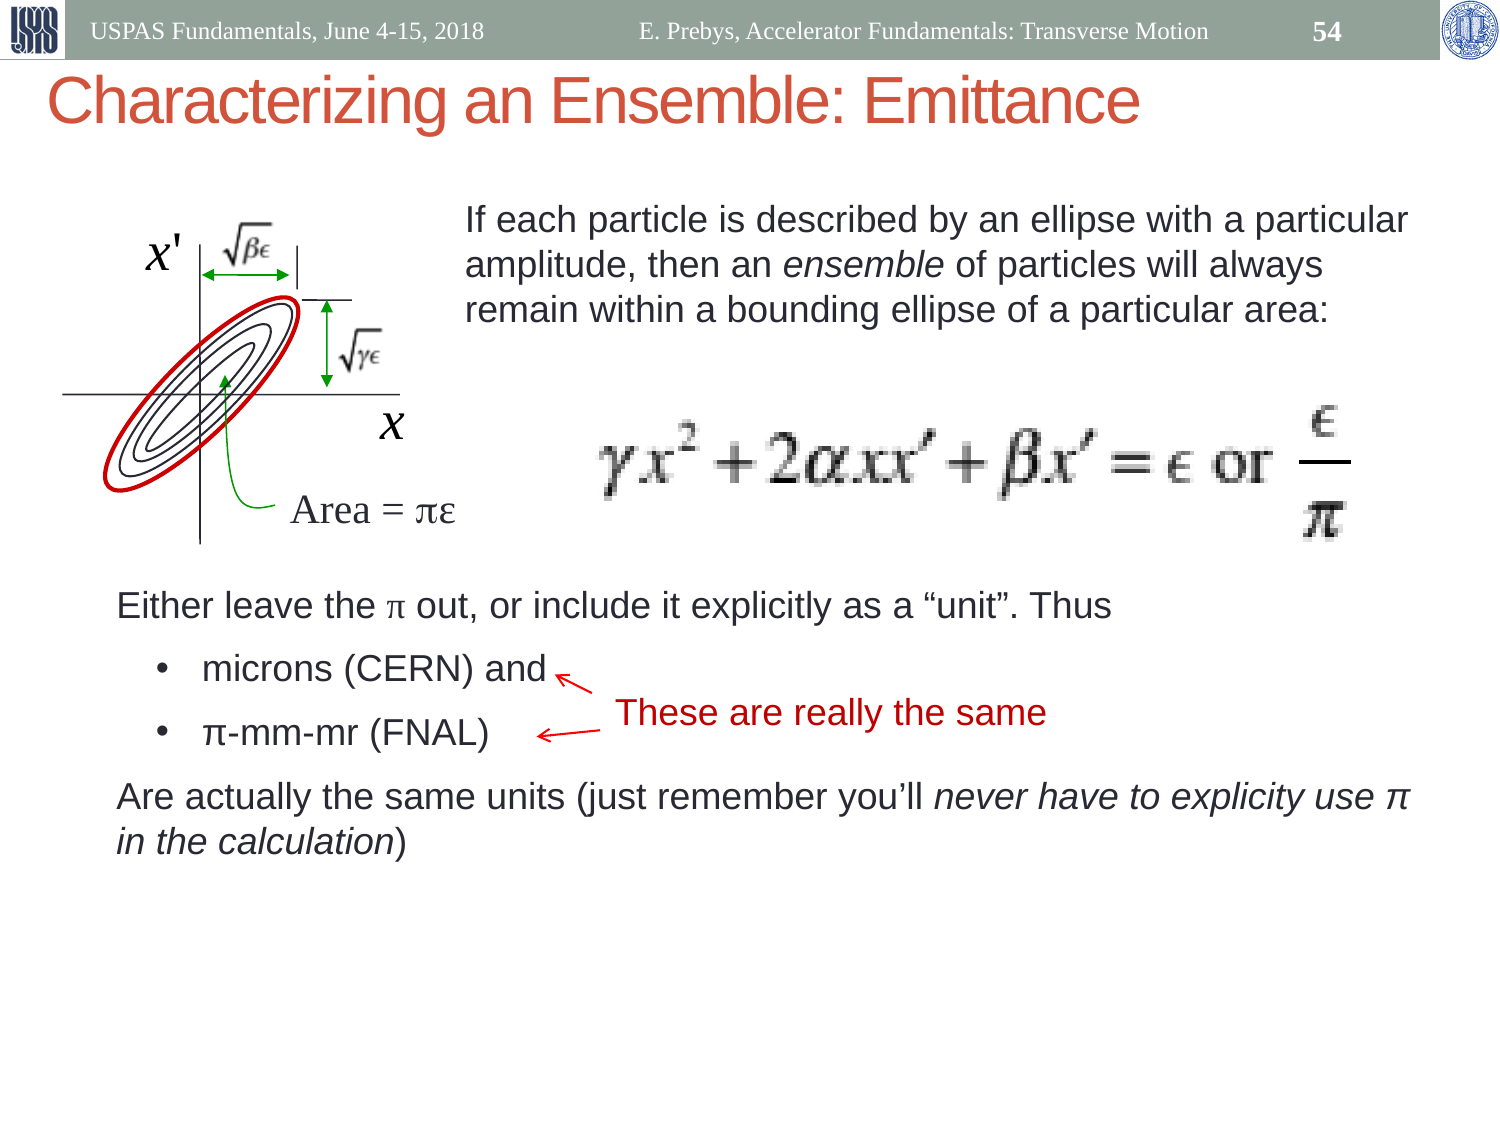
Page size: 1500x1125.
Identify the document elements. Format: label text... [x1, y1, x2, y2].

text_box [320, 299, 334, 388]
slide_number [75, 3, 550, 57]
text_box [219, 219, 276, 270]
slide_number 54 [1297, 3, 1425, 57]
picture [1440, 0, 1500, 61]
text_box These are really the same [600, 680, 1203, 741]
text_box If each particle is described by an ellipse with a particular amplitude, then an ensemble of particles will always remain within a bounding ellipse of a particular area: [450, 187, 1463, 338]
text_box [536, 729, 601, 737]
text_box [276, 272, 290, 282]
title Characterizing an Ensemble: Emittance [31, 6, 1428, 187]
text_box [119, 303, 293, 477]
text_box [225, 403, 276, 508]
text_box [105, 297, 299, 491]
text_box [201, 268, 220, 282]
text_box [591, 369, 1357, 548]
picture [134, 219, 191, 286]
footer E. Prebys, Accelerator Fundamentals: Transverse Motion [562, 3, 1286, 57]
picture [368, 401, 416, 454]
text_box [146, 342, 255, 452]
text_box Either leave the π out, or include it explicitly as a “unit”. Thus microns (CERN) and π-mm-mr (FNAL) Are actually the same units (just remember you’ll never have to explicity use π in the calculation) [101, 573, 1427, 870]
picture [0, 0, 65, 59]
text_box [133, 324, 271, 462]
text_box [334, 325, 384, 376]
text_box Area = pε [275, 474, 475, 540]
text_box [554, 674, 593, 694]
